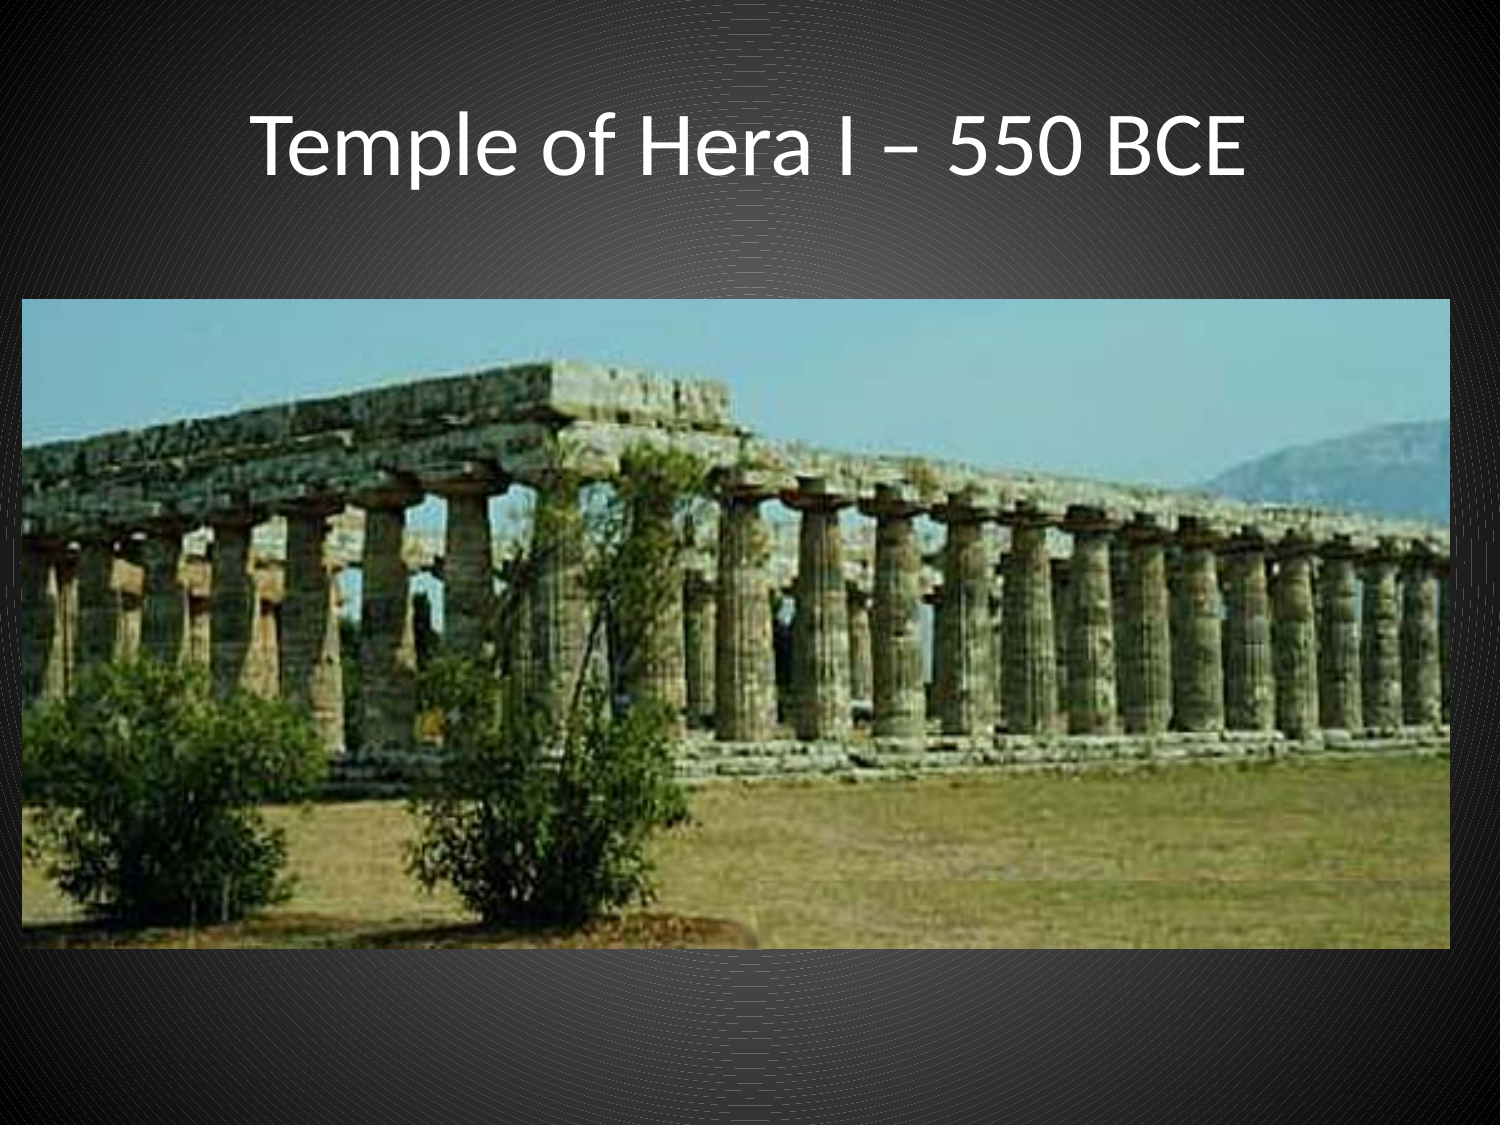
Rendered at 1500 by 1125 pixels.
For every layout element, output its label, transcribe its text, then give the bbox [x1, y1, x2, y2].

title Temple of Hera I – 550 BCE [75, 45, 1425, 233]
picture [22, 299, 1451, 949]
